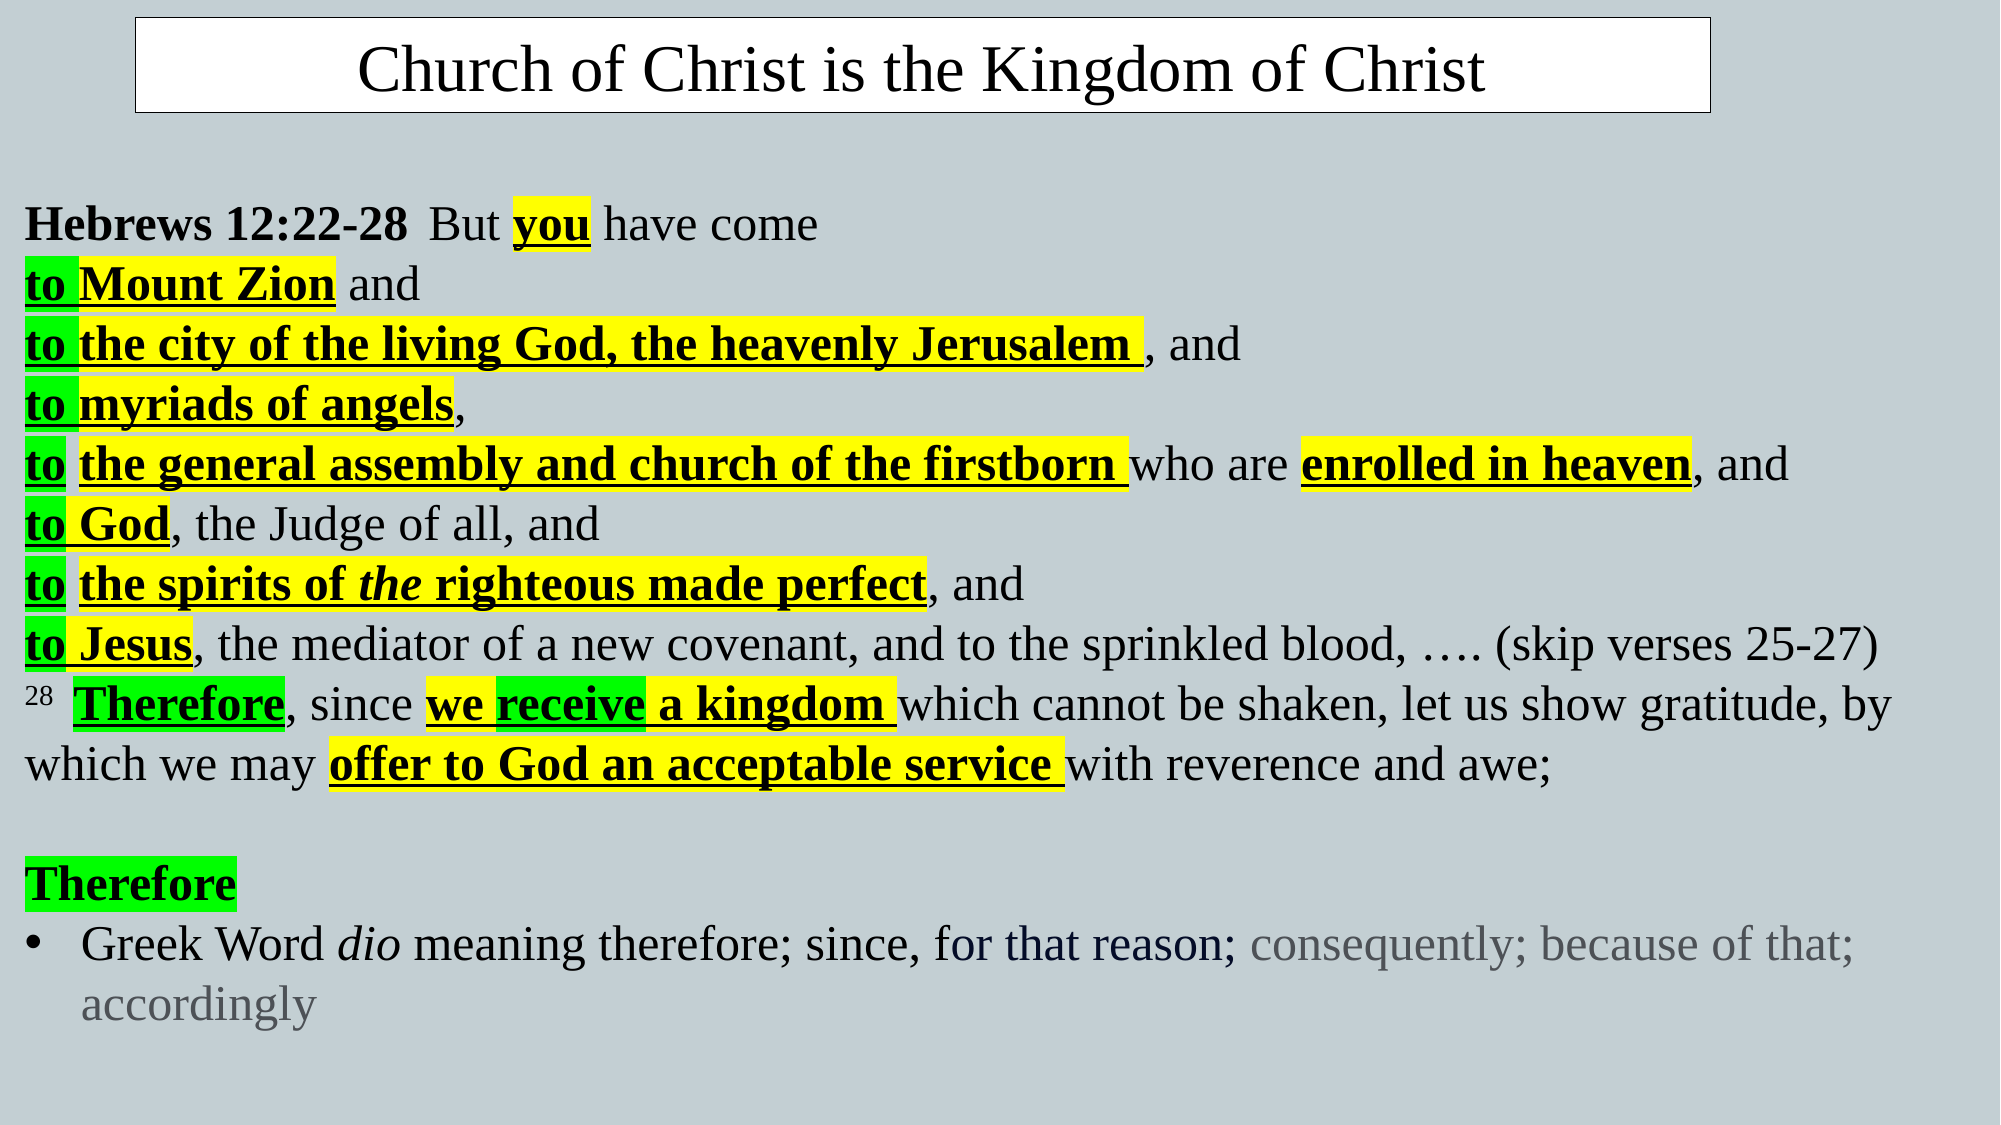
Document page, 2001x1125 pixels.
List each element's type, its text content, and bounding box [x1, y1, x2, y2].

text_box Church of Christ is the Kingdom of Christ [135, 17, 1711, 113]
text_box Hebrews 12:22-28 But you have come to Mount Zion and to the city of the living God, the heavenly Jerusalem , and to myriads of angels, to the general assembly and church of the firstborn who are enrolled in heaven, and to God, the Judge of all, and to the spirits of the righteous made perfect, and to Jesus, the mediator of a new covenant, and to the sprinkled blood, …. (skip verses 25-27) 28 Therefore, since we receive a kingdom which cannot be shaken, let us show gratitude, by which we may offer to God an acceptable service with reverence and awe; Therefore Greek Word dio meaning therefore; since, for that reason; consequently; because of that; accordingly [9, 183, 1955, 1039]
